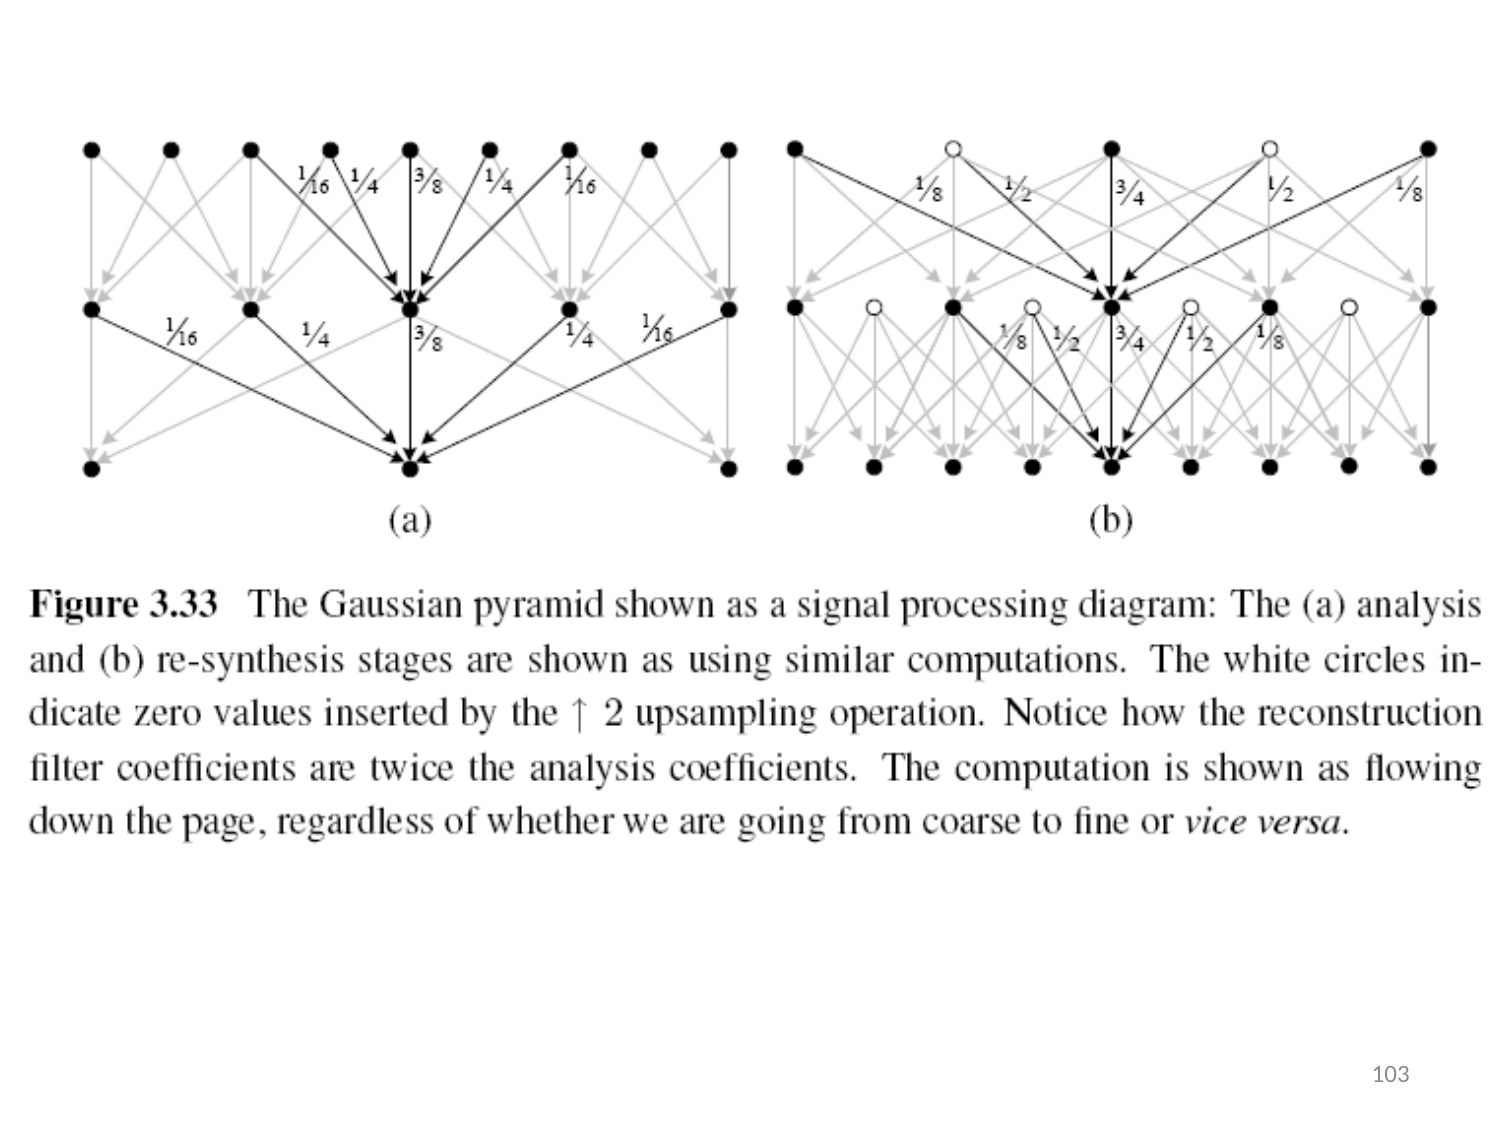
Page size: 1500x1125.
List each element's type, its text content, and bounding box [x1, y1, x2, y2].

picture [12, 125, 1483, 850]
slide_number 103 [1074, 1042, 1425, 1103]
